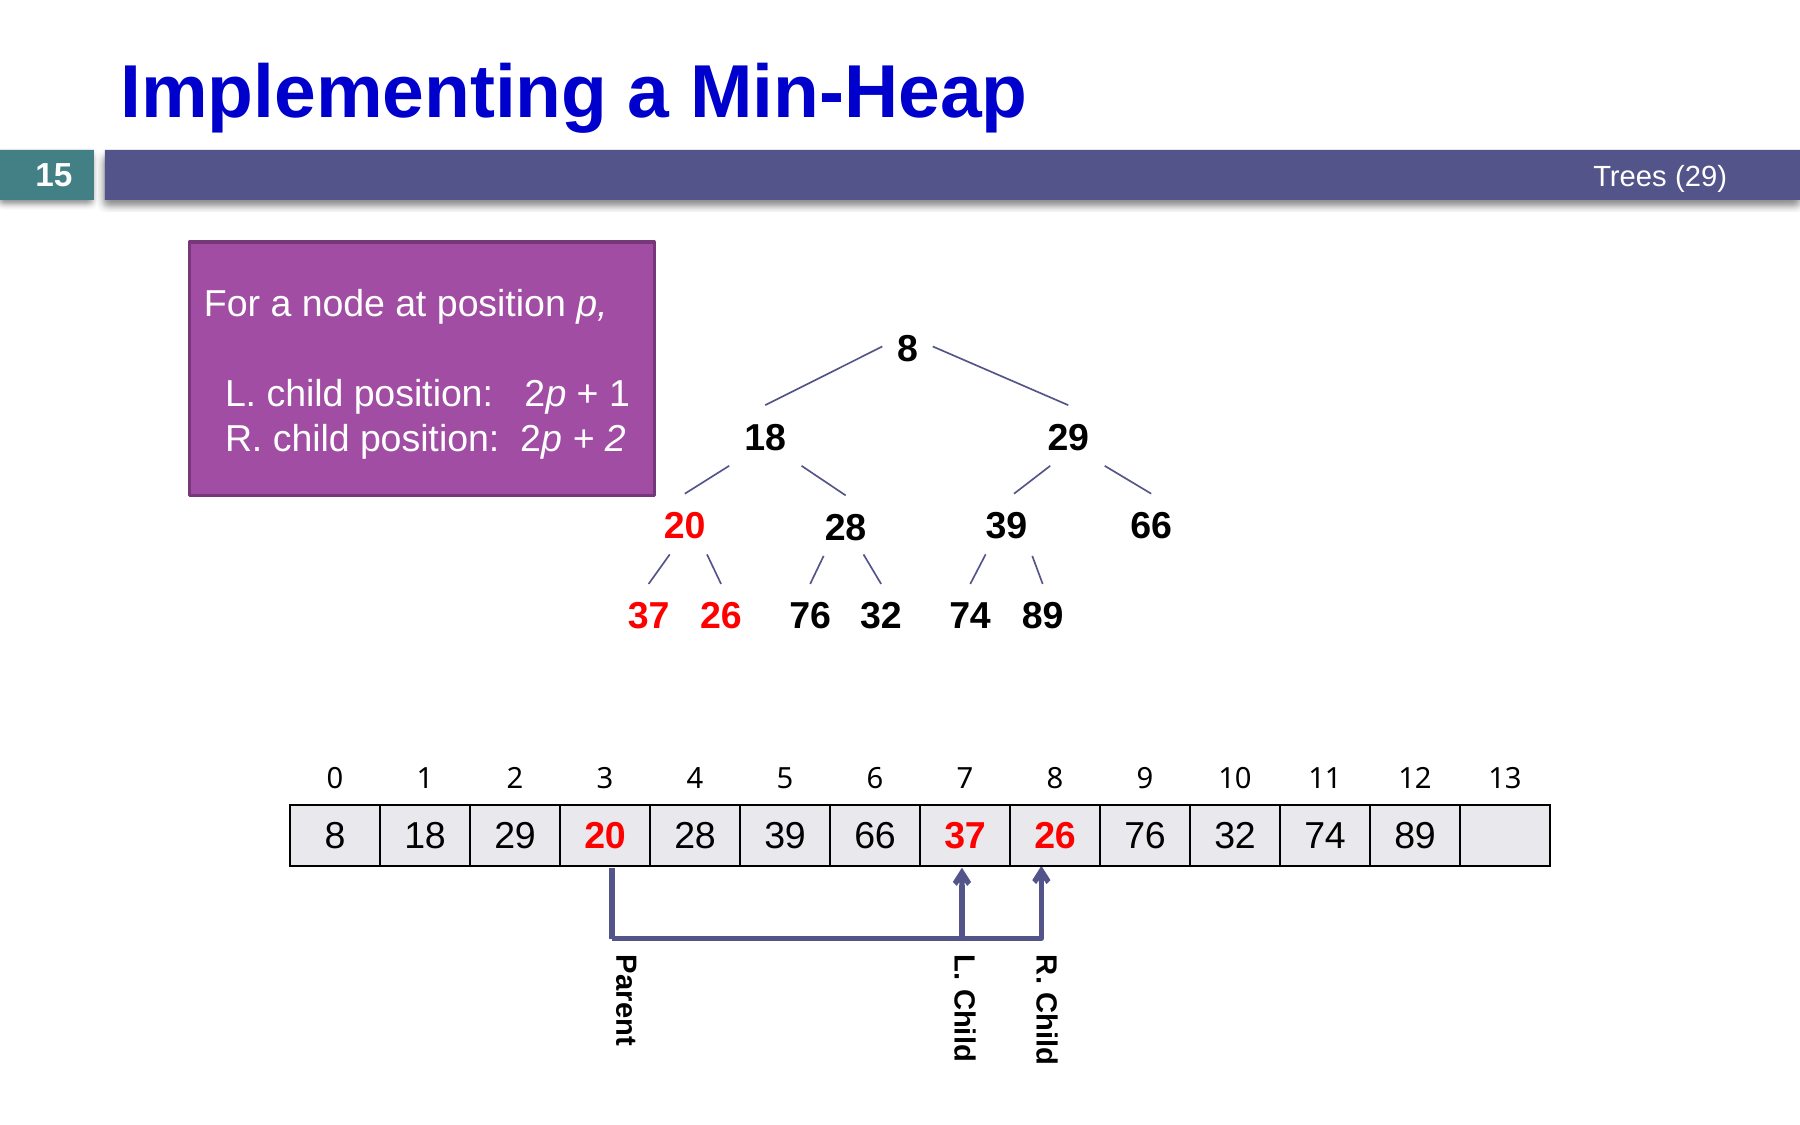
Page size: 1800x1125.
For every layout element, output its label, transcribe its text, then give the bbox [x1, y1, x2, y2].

table_cell 37 [921, 806, 1009, 864]
table_header 11 [1281, 745, 1369, 804]
table_cell 26 [1011, 806, 1099, 865]
table_header 6 [831, 745, 919, 804]
table_header 7 [921, 745, 1009, 804]
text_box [612, 316, 1188, 645]
text_box For a node at position p, L. child position: 2p + 1 R. child position: 2p + 2 [188, 240, 656, 497]
table_cell 18 [381, 806, 469, 865]
table_header 1 [381, 745, 469, 804]
table_cell 89 [1371, 806, 1459, 865]
table_cell 39 [741, 806, 829, 864]
table_header 2 [471, 745, 559, 804]
table_cell 66 [831, 806, 919, 864]
table_header 0 [291, 745, 379, 804]
table_header 12 [1371, 745, 1459, 804]
table_header 8 [1011, 745, 1099, 804]
footer Trees (29) [675, 149, 1743, 202]
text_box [611, 865, 1042, 939]
table_header 13 [1461, 745, 1549, 804]
table_cell 76 [1101, 806, 1189, 865]
table_cell 32 [1191, 806, 1279, 865]
table_header 3 [561, 745, 649, 804]
text_box L. Child [925, 950, 992, 1063]
table_header 9 [1101, 745, 1189, 804]
table_header 4 [651, 745, 739, 804]
table_cell 74 [1281, 806, 1369, 865]
table_cell [1461, 806, 1549, 865]
table_cell 29 [471, 806, 559, 865]
table_header 5 [741, 745, 829, 804]
slide_number 15 [0, 150, 108, 196]
text_box Parent [587, 940, 654, 1047]
table_cell 20 [561, 806, 649, 865]
text_box R. Child [1007, 940, 1074, 1067]
table_cell 8 [291, 806, 379, 865]
title Implementing a Min-Heap [105, 27, 1743, 149]
table_cell 28 [651, 806, 739, 864]
table_header 10 [1191, 745, 1279, 804]
